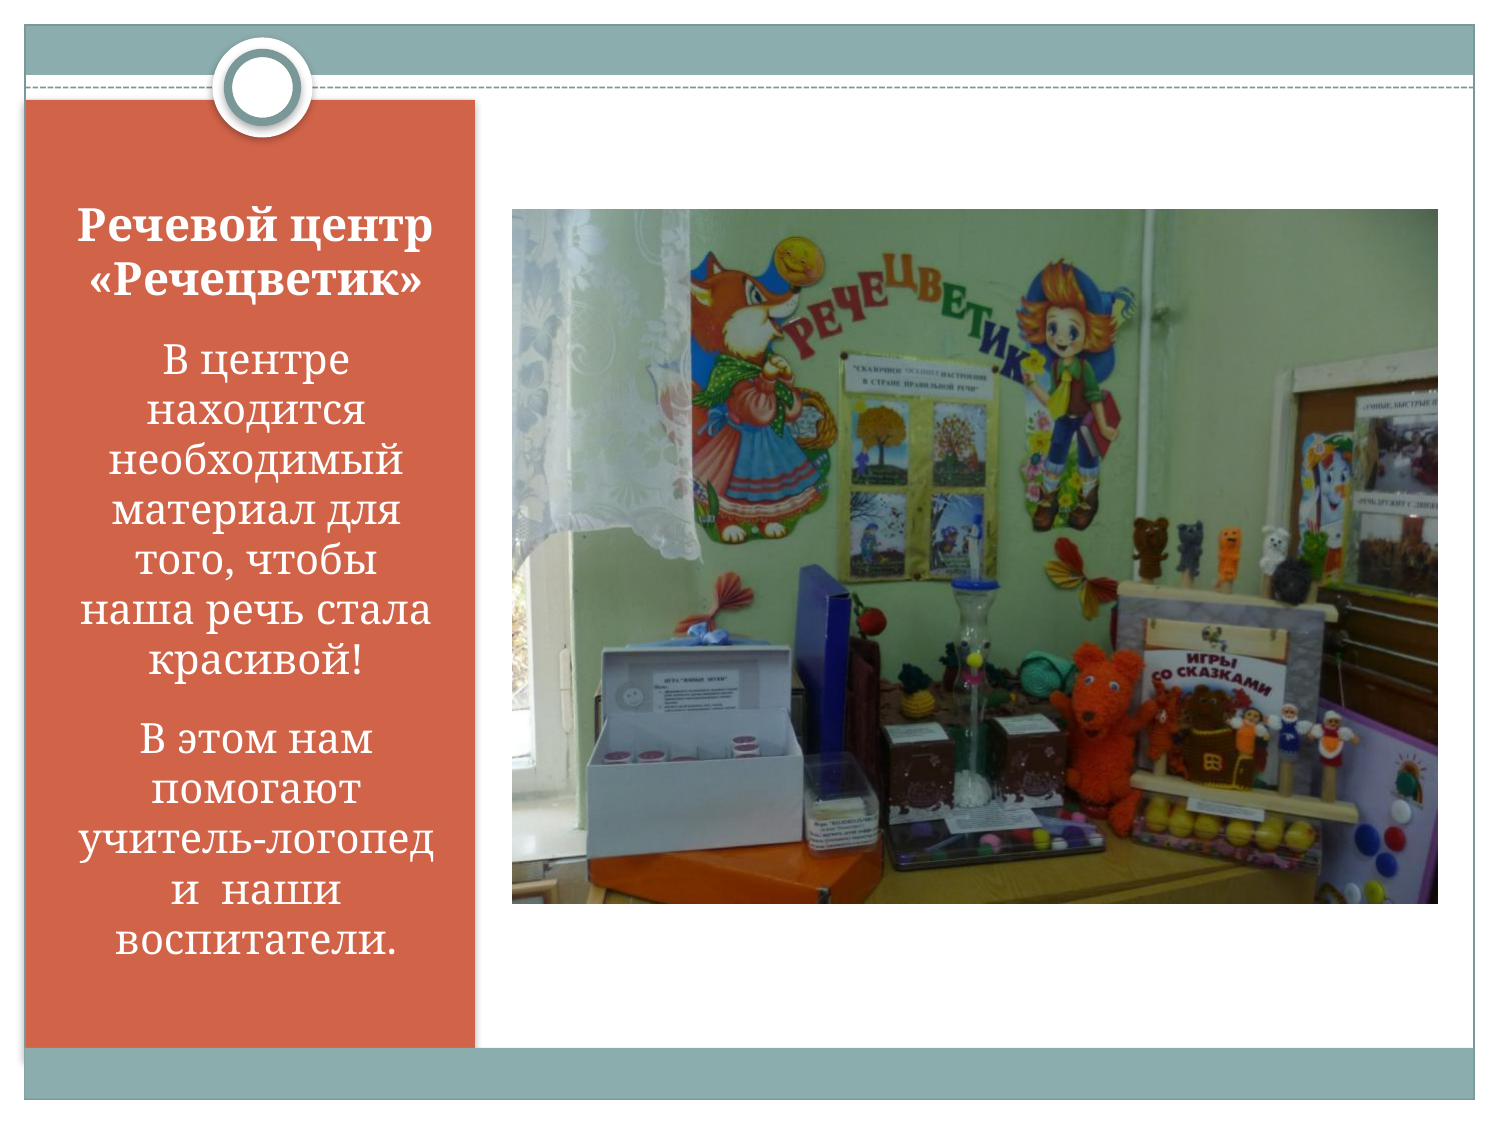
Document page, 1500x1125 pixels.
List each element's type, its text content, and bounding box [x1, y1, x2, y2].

title Речевой центр «Речецветик» [62, 149, 450, 313]
list В центре находится необходимый материал для того, чтобы наша речь стала красивой! В этом нам помогают учитель-логопед и наши воспитатели. [62, 324, 450, 1005]
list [512, 209, 1438, 904]
